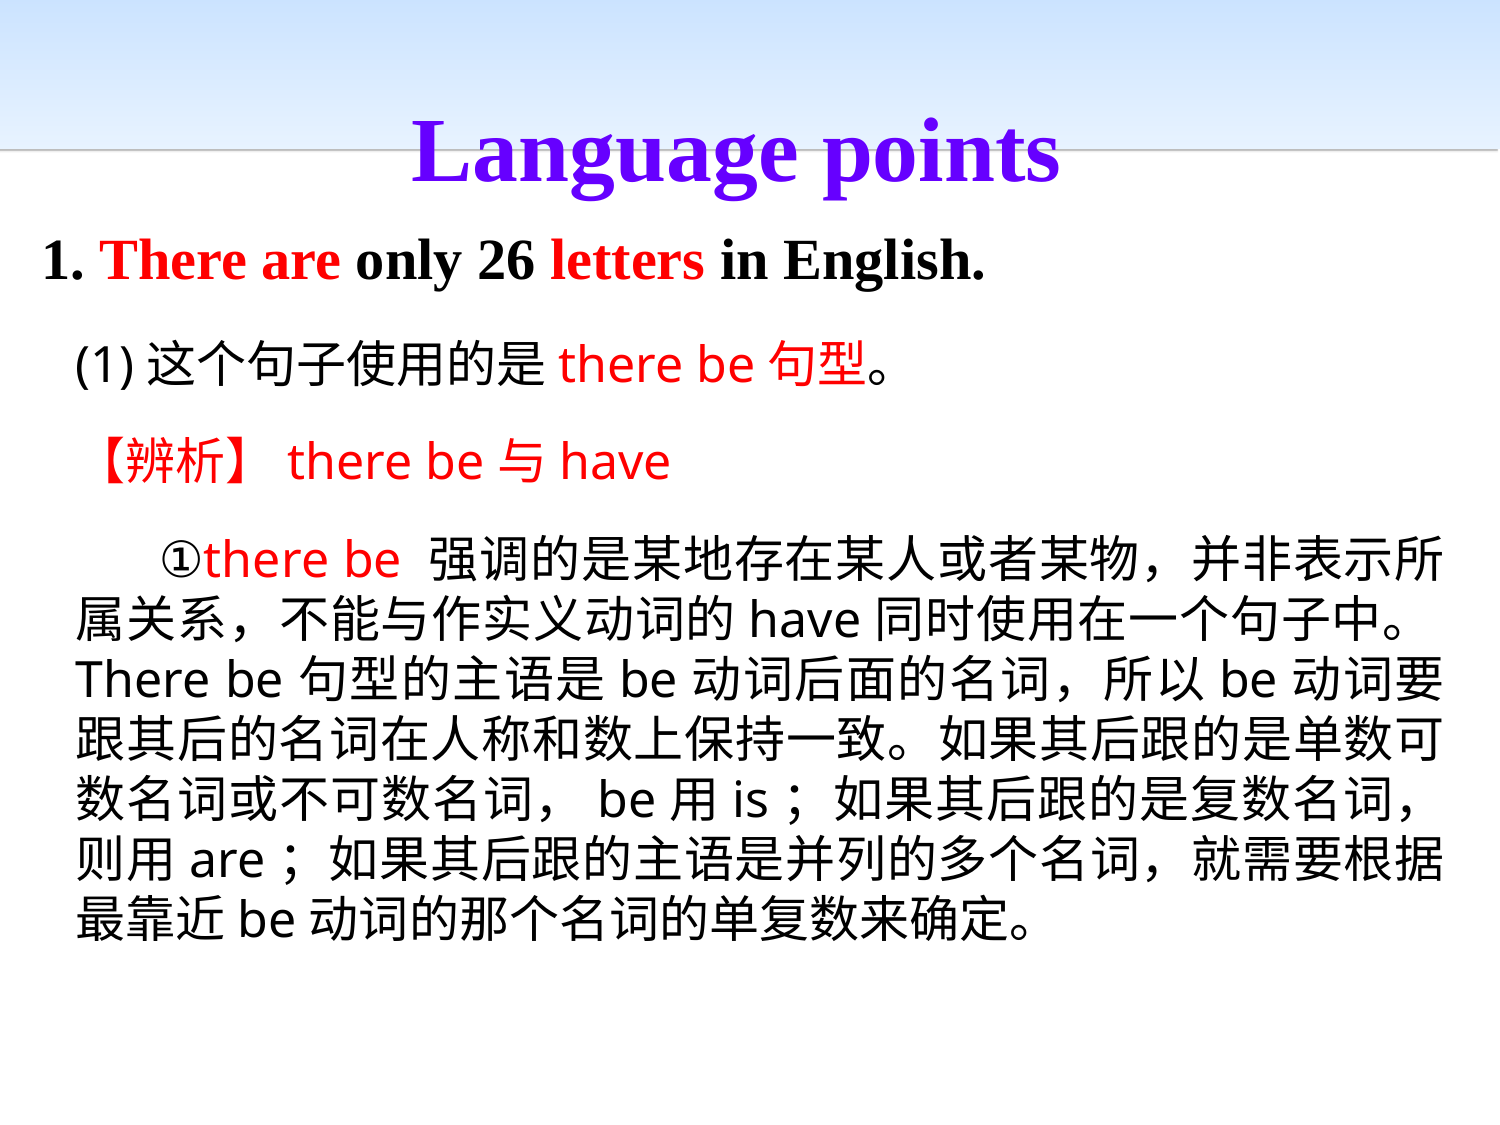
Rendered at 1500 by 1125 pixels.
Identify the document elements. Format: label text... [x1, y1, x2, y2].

text_box (1)这个句子使用的是there be句型。 【辨析】there be与have ①there be 强调的是某地存在某人或者某物，并非表示所属关系，不能与作实义动词的have同时使用在一个句子中。There be句型的主语是be动词后面的名词，所以be动词要跟其后的名词在人称和数上保持一致。如果其后跟的是单数可数名词或不可数名词，be用is；如果其后跟的是复数名词，则用are；如果其后跟的主语是并列的多个名词，就需要根据最靠近be动词的那个名词的单复数来确定。 [61, 324, 1460, 955]
text_box 1. There are only 26 letters in English. [26, 178, 1448, 299]
text_box Language points [207, 71, 1267, 208]
